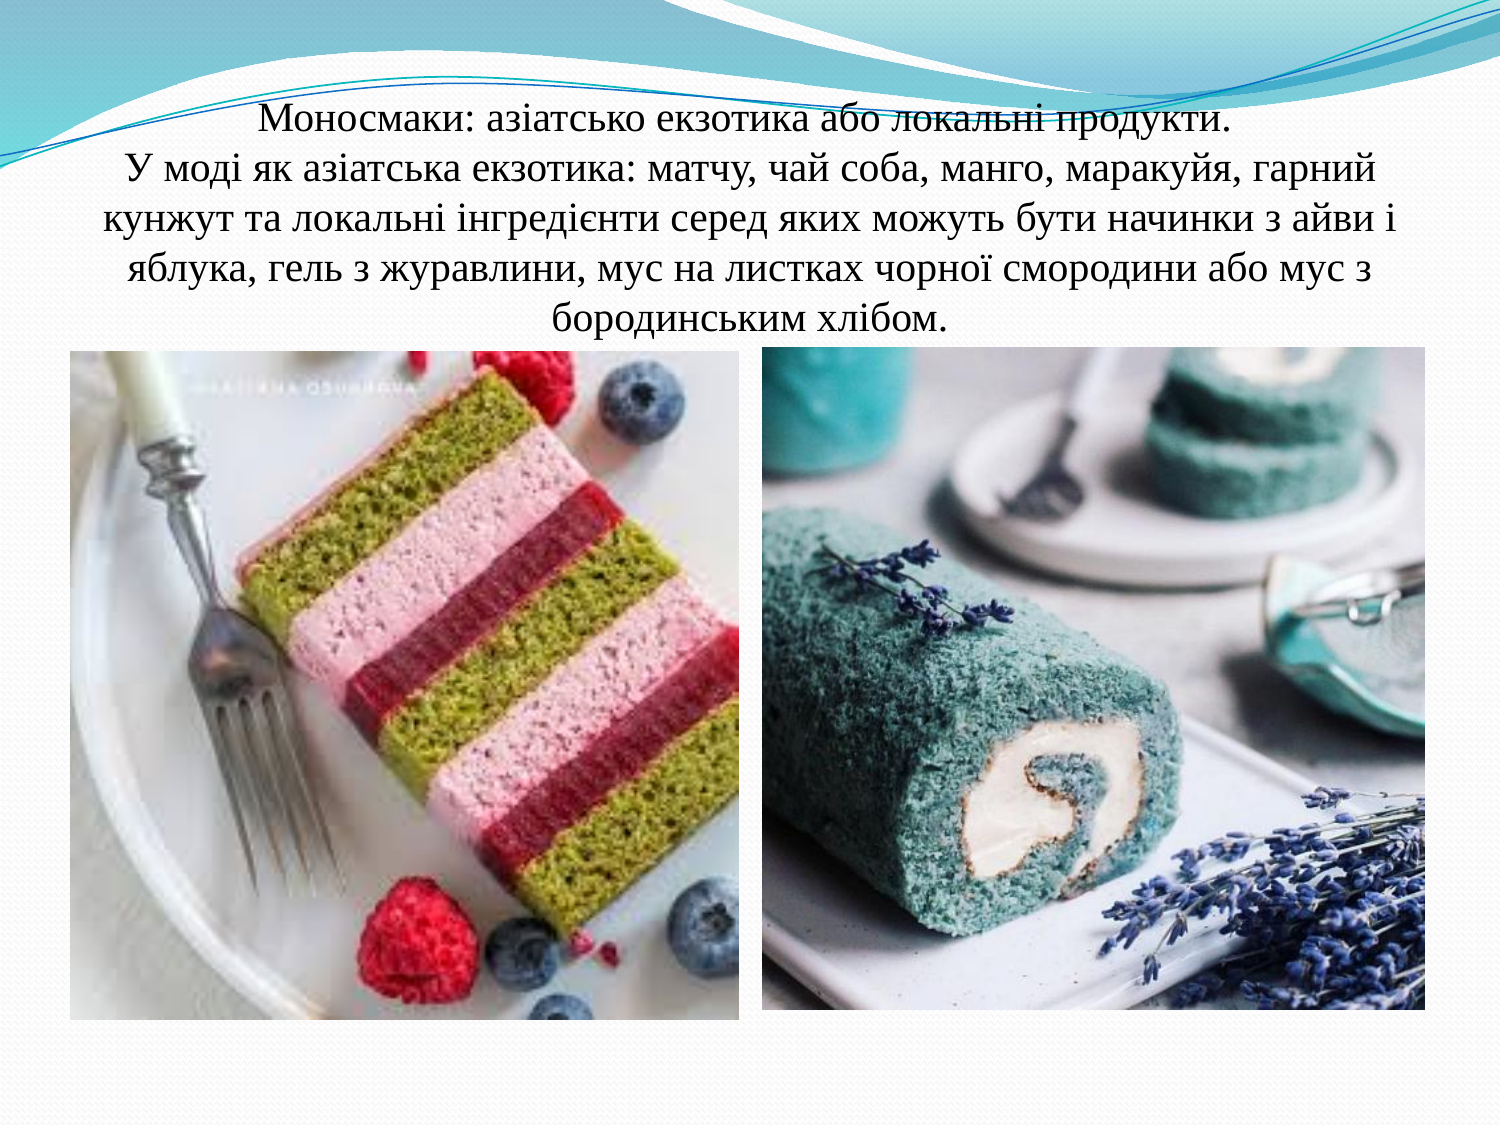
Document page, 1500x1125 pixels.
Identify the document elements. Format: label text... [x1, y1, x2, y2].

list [70, 351, 739, 1020]
title Моносмаки: азіатсько екзотика або локальні продукти. У моді як азіатська екзотика: матчу, чай соба, манго, маракуйя, гарний кунжут та локальні інгредієнти серед яких можуть бути начинки з айви і яблука, гель з журавлини, мус на листках чорної смородини або мус з бородинським хлібом. [75, 82, 1425, 340]
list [762, 347, 1426, 1011]
